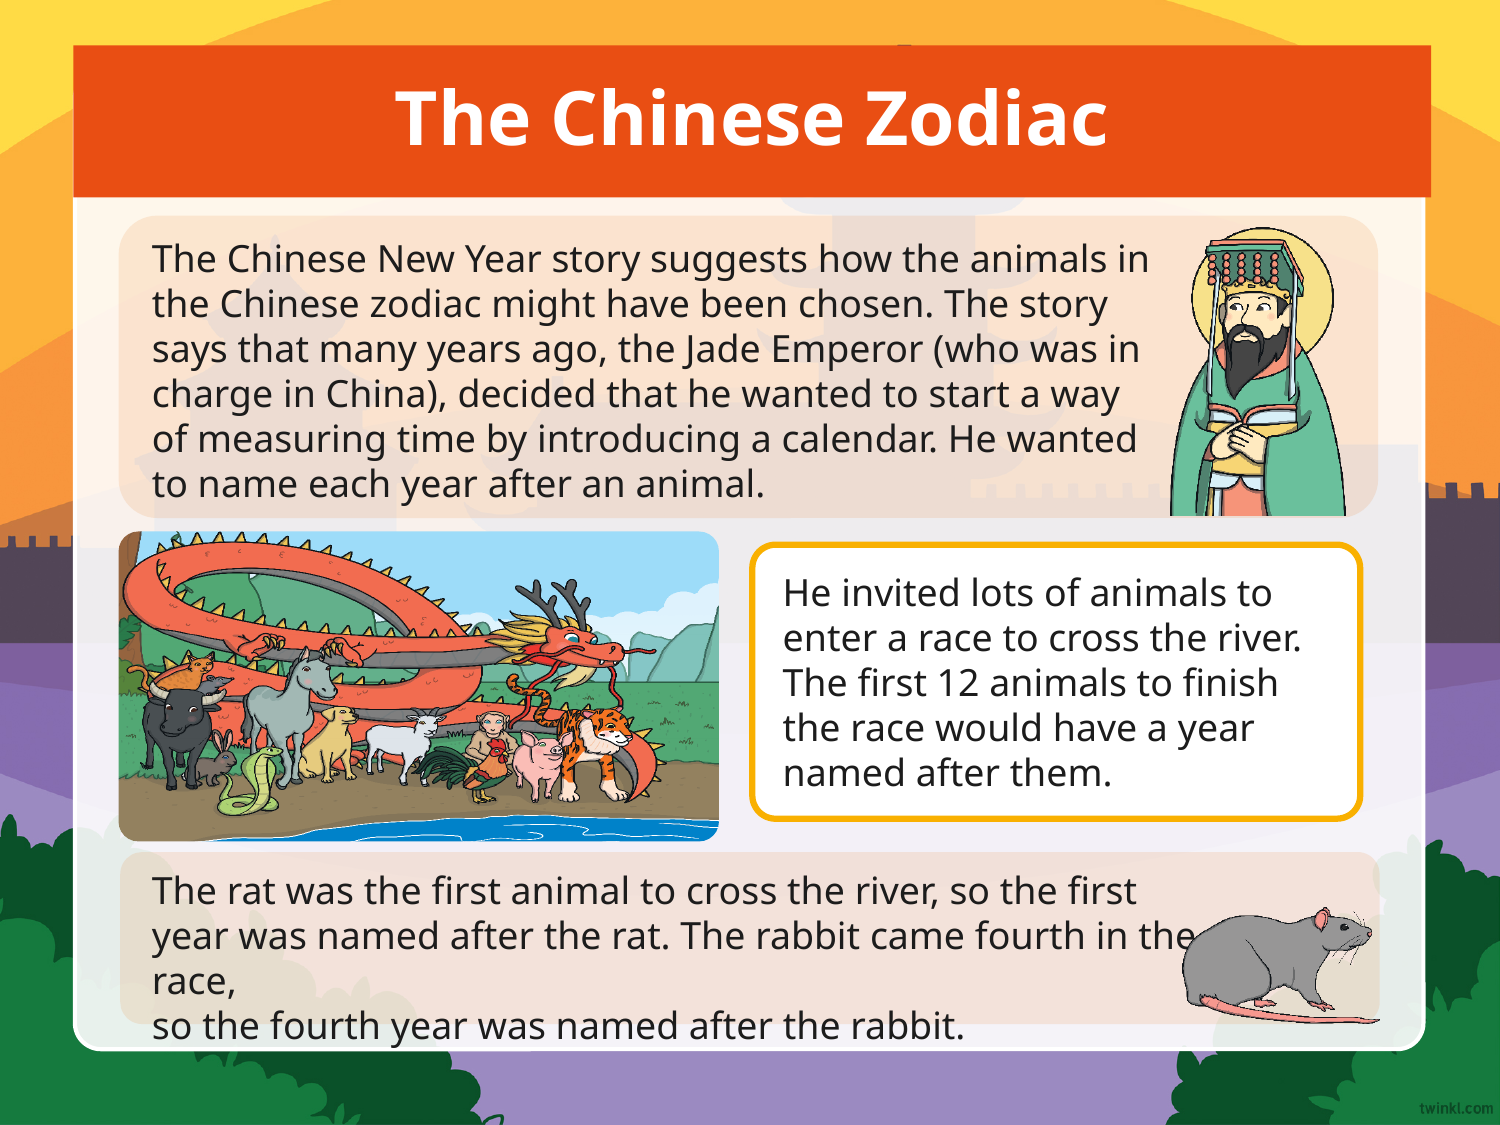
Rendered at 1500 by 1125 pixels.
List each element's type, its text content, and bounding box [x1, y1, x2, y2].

picture [0, 0, 1500, 1125]
text_box The Chinese New Year story suggests how the animals in the Chinese zodiac might have been chosen. The story says that many years ago, the Jade Emperor (who was in charge in China), decided that he wanted to start a way of measuring time by introducing a calendar. He wanted to name each year after an animal. [137, 227, 1156, 513]
text_box He invited lots of animals to enter a race to cross the river. The first 12 animals to finish the race would have a year named after them. [752, 544, 1361, 819]
text_box [1394, 1090, 1500, 1125]
text_box The rat was the first animal to cross the river, so the first year was named after the rat. The rabbit came fourth in the race, so the fourth year was named after the rabbit. [137, 859, 1232, 1055]
text_box [117, 214, 1369, 520]
title The Chinese Zodiac [71, 43, 1433, 200]
text_box [119, 851, 1381, 1025]
